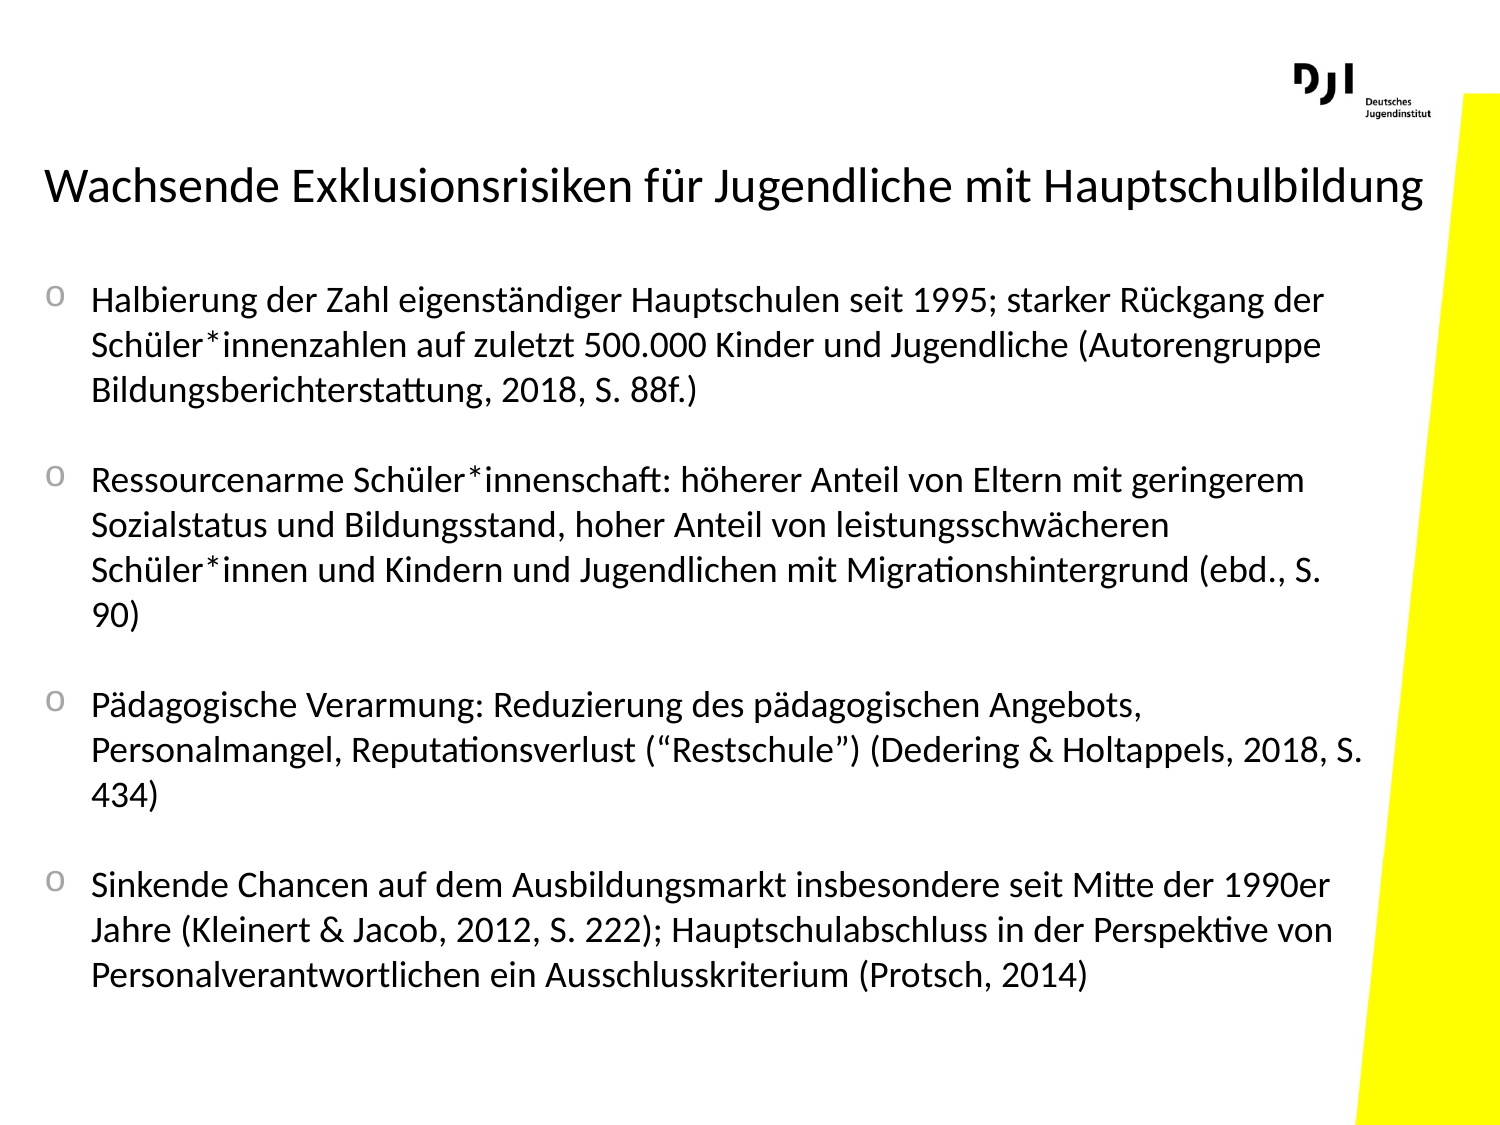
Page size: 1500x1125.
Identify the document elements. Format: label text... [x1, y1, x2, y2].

text_box Halbierung der Zahl eigenständiger Hauptschulen seit 1995; starker Rückgang der Schüler*innenzahlen auf zuletzt 500.000 Kinder und Jugendliche (Autorengruppe Bildungsberichterstattung, 2018, S. 88f.) Ressourcenarme Schüler*innenschaft: höherer Anteil von Eltern mit geringerem Sozialstatus und Bildungsstand, hoher Anteil von leistungsschwächeren Schüler*innen und Kindern und Jugendlichen mit Migrationshintergrund (ebd., S. 90) Pädagogische Verarmung: Reduzierung des pädagogischen Angebots, Personalmangel, Reputationsverlust (“Restschule”) (Dedering & Holtappels, 2018, S. 434) Sinkende Chancen auf dem Ausbildungsmarkt insbesondere seit Mitte der 1990er Jahre (Kleinert & Jacob, 2012, S. 222); Hauptschulabschluss in der Perspektive von Personalverantwortlichen ein Ausschlusskriterium (Protsch, 2014) [29, 267, 1388, 1042]
picture [0, 0, 1500, 1125]
title Wachsende Exklusionsrisiken für Jugendliche mit Hauptschulbildung [29, 137, 1459, 229]
